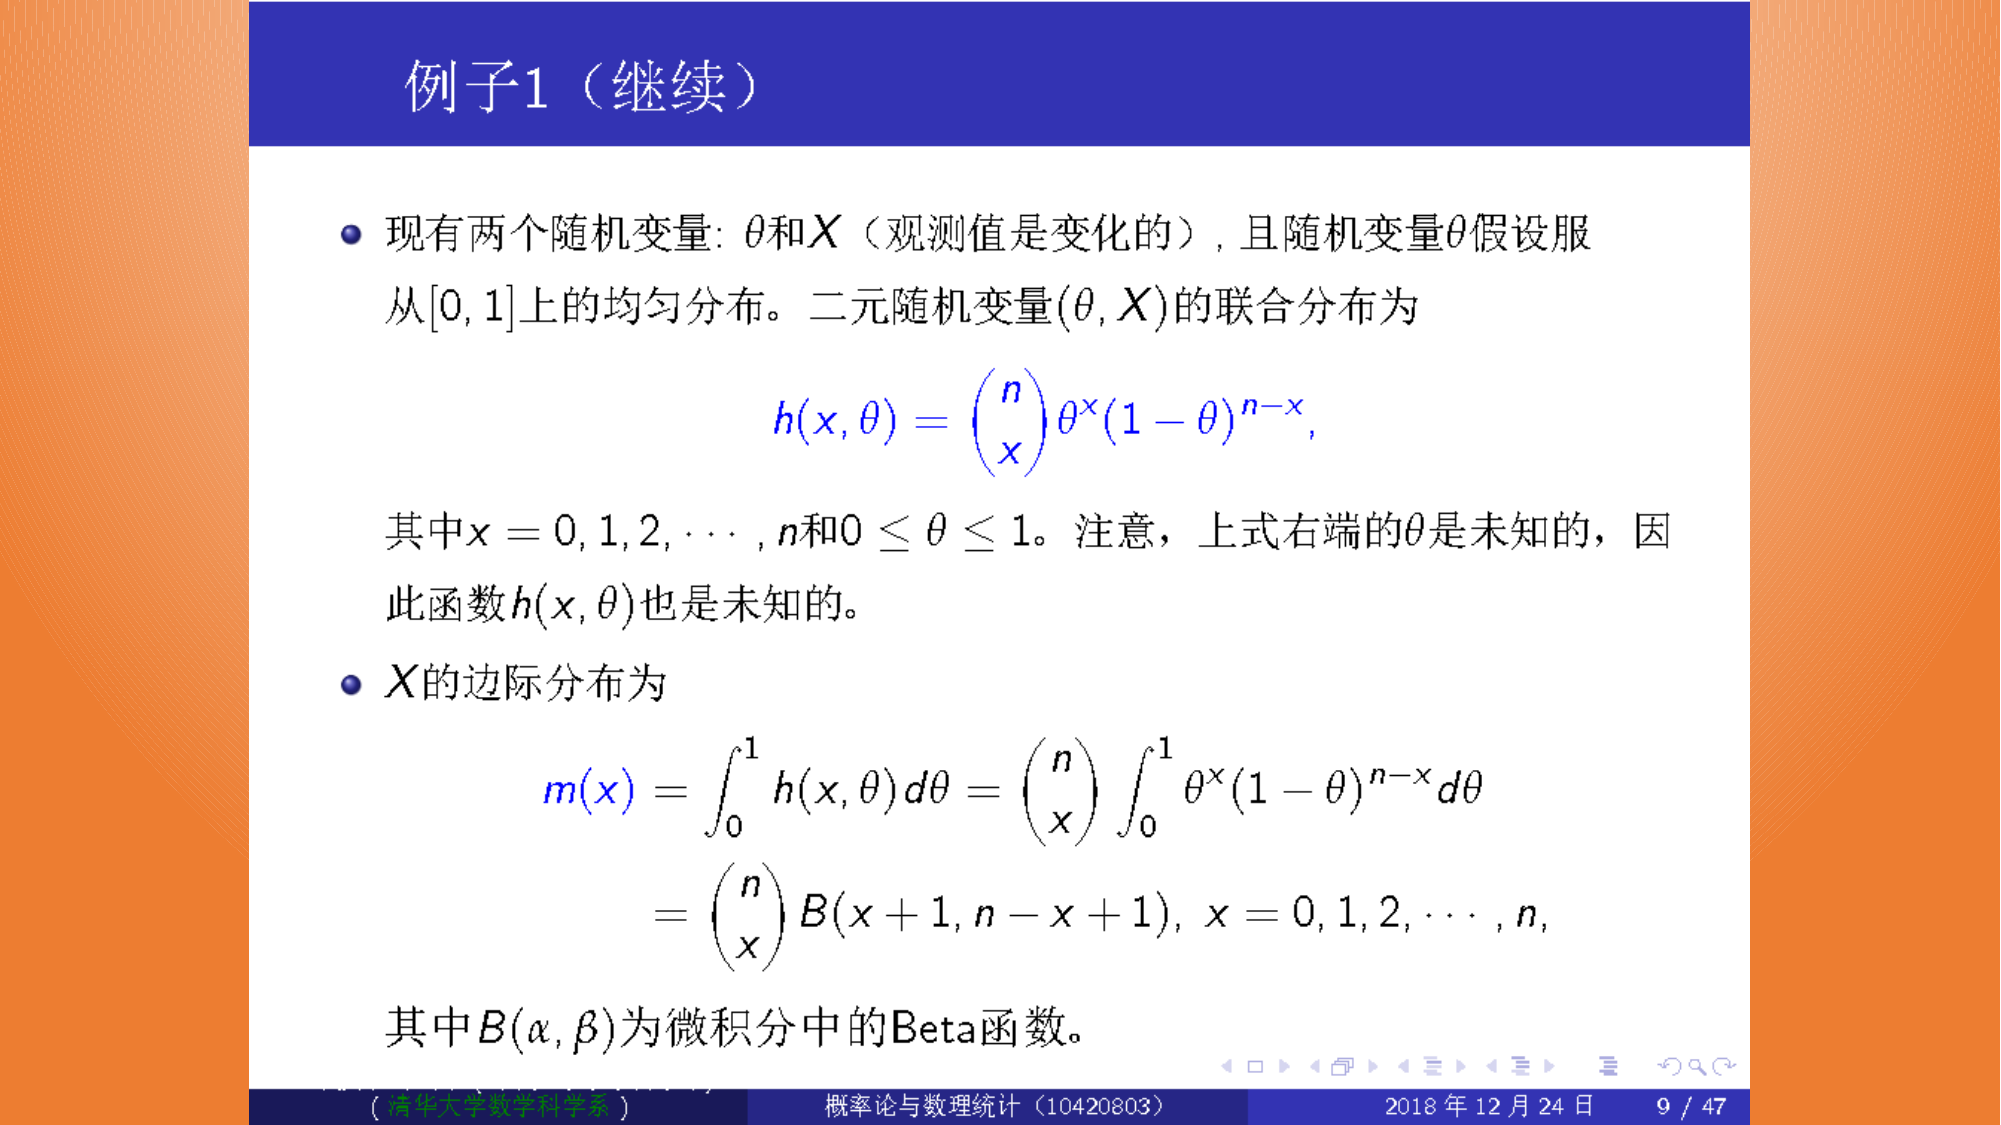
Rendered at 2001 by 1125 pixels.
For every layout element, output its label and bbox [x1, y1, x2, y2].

picture [249, 0, 1750, 1125]
